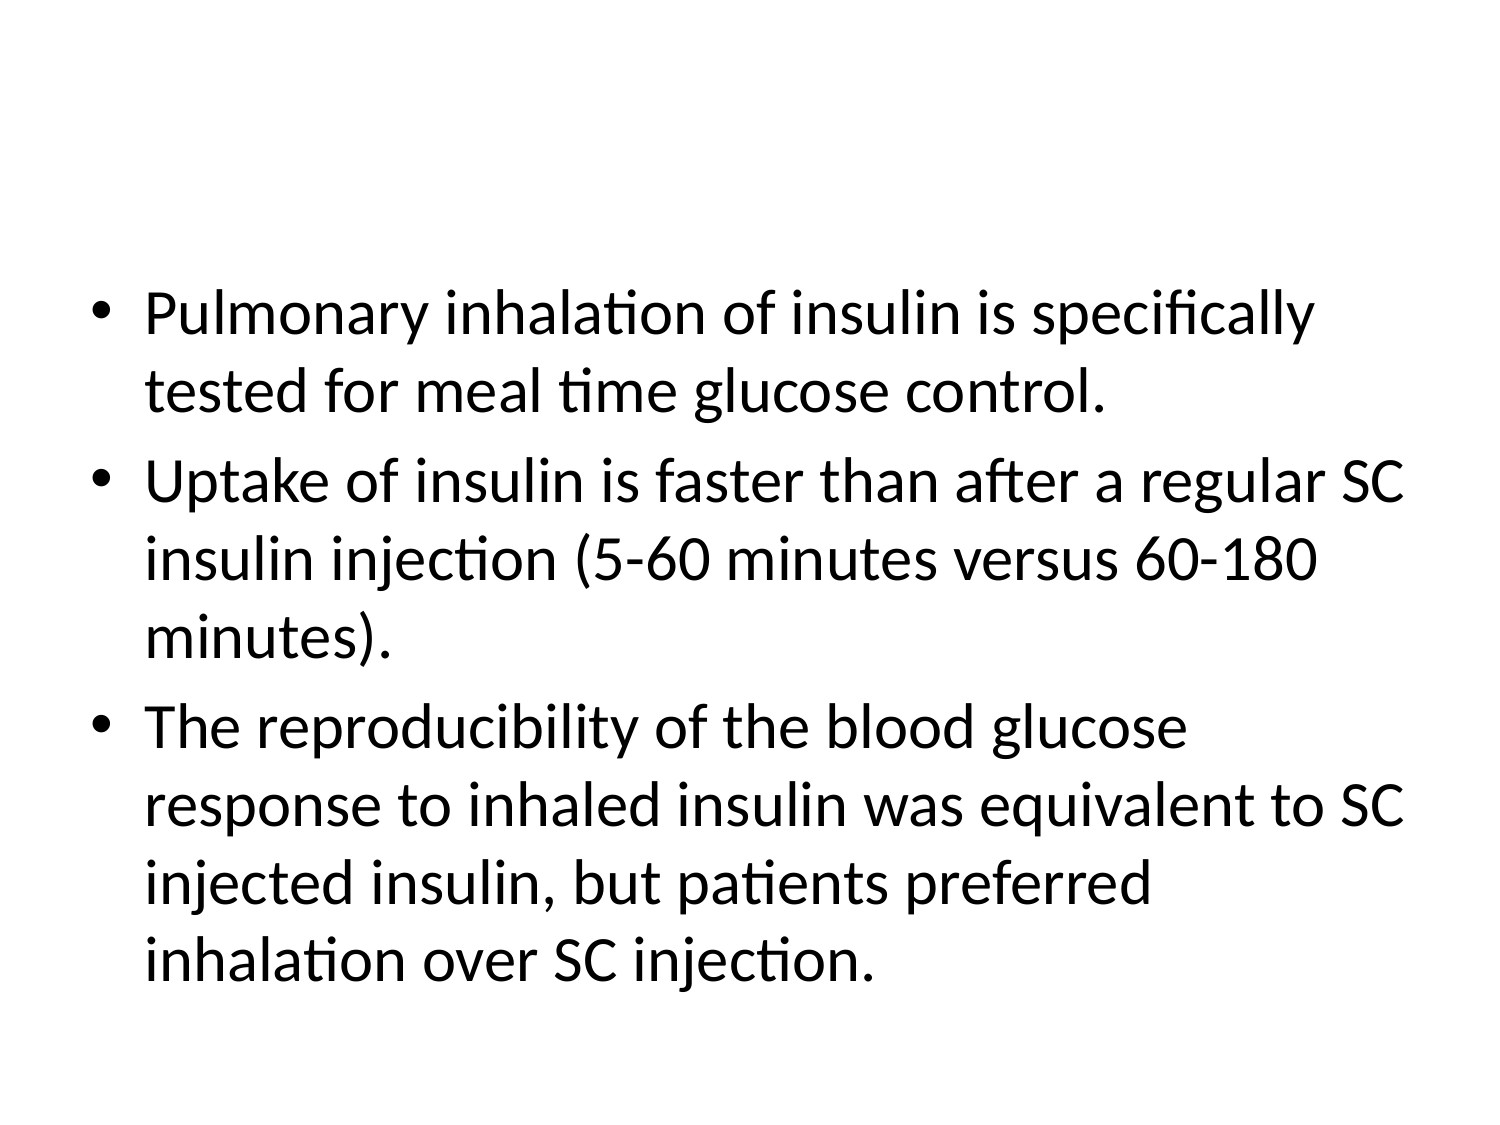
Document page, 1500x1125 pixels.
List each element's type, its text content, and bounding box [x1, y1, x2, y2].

list Pulmonary inhalation of insulin is specifically tested for meal time glucose control. Uptake of insulin is faster than after a regular SC insulin injection (5-60 minutes versus 60-180 minutes). The reproducibility of the blood glucose response to inhaled insulin was equivalent to SC injected insulin, but patients preferred inhalation over SC injection. [75, 262, 1425, 1005]
